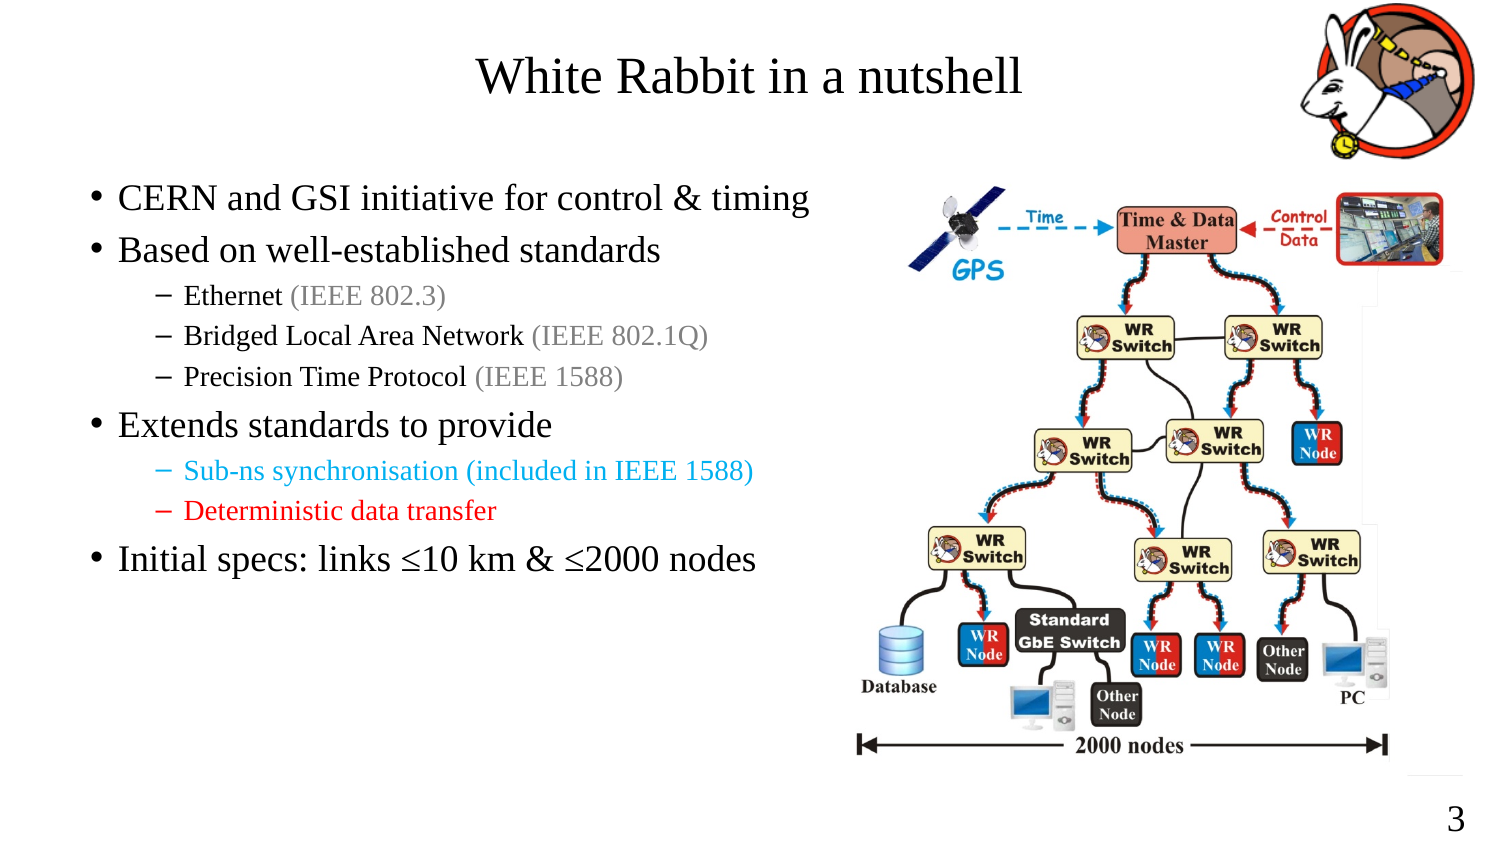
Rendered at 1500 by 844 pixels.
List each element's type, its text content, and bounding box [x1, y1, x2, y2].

title White Rabbit in a nutshell [75, 33, 1296, 170]
text_box 3 [1412, 786, 1500, 844]
list CERN and GSI initiative for control & timing Based on well-established standards Ethernet (IEEE 802.3) Bridged Local Area Network (IEEE 802.1Q) Precision Time Protocol (IEEE 1588) Extends standards to provide Sub-ns synchronisation (included in IEEE 1588) Deterministic data transfer Initial specs: links ≤10 km & ≤2000 nodes [75, 165, 925, 722]
picture [1299, 2, 1476, 163]
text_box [1296, 33, 1425, 171]
picture [849, 171, 1464, 780]
